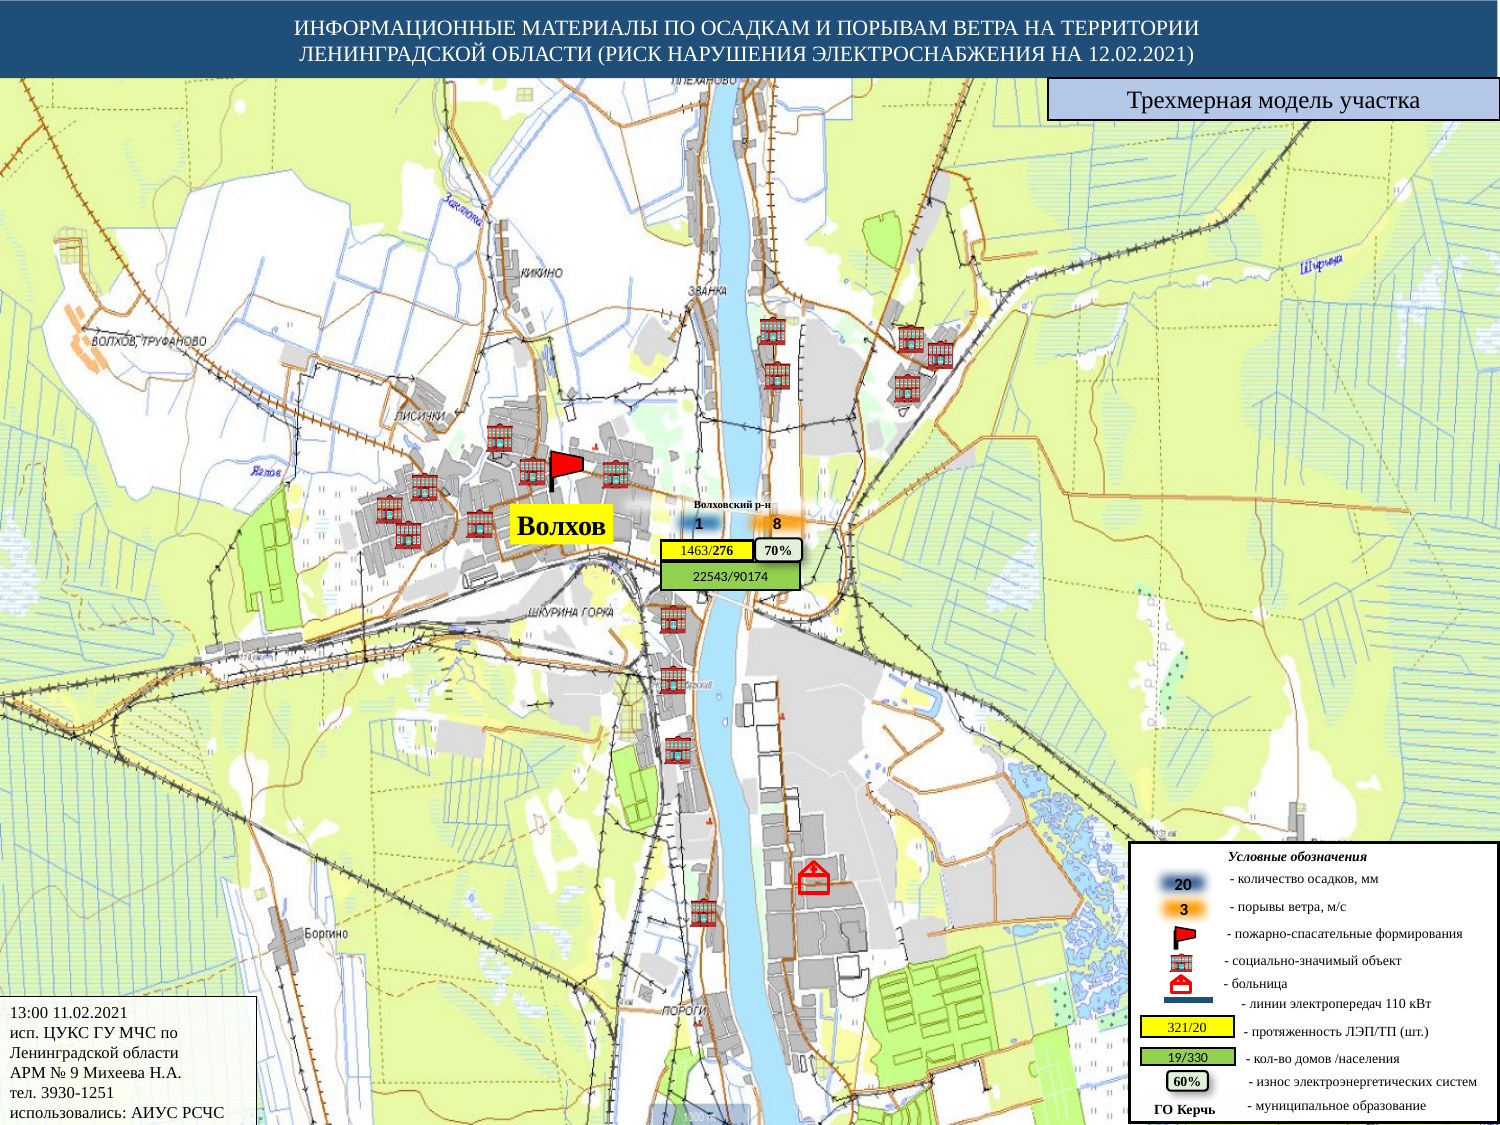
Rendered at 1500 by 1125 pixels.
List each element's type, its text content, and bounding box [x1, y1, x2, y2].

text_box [1169, 953, 1193, 972]
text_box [1129, 839, 1500, 1125]
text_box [1171, 924, 1197, 950]
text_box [1171, 975, 1191, 993]
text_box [0, 78, 1500, 1125]
text_box ИНФОРМАЦИОННЫЕ МАТЕРИАЛЫ ПО ОСАДКАМ И ПОРЫВАМ ВЕТРА НА ТЕРРИТОРИИ ЛЕНИНГРАДСКОЙ ОБЛАСТИ (РИСК НАРУШЕНИЯ ЭЛЕКТРОСНАБЖЕНИЯ НА 12.02.2021) [0, 0, 1498, 78]
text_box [615, 490, 850, 560]
